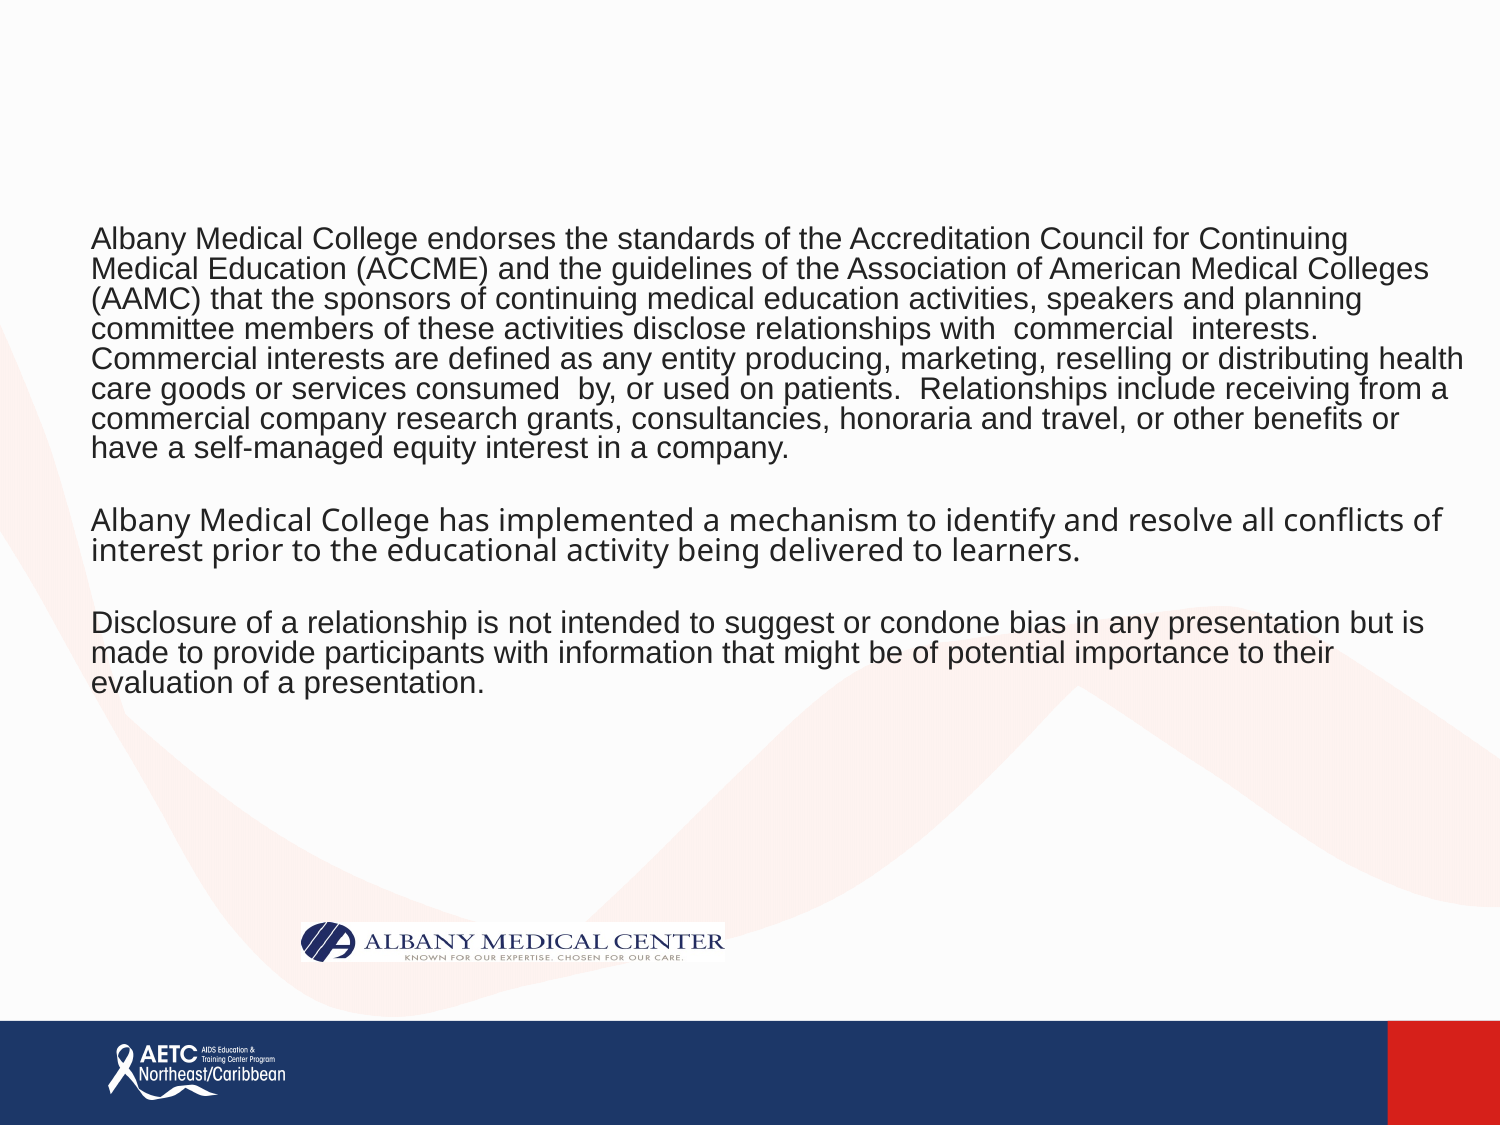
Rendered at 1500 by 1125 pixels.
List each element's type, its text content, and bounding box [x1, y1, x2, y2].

picture [0, 0, 1500, 1017]
picture [108, 1044, 285, 1100]
list Albany Medical College endorses the standards of the Accreditation Council for Continuing Medical Education (ACCME) and the guidelines of the Association of American Medical Colleges (AAMC) that the sponsors of continuing medical education activities, speakers and planning committee members of these activities disclose relationships with commercial interests. Commercial interests are defined as any entity producing, marketing, reselling or distributing health care goods or services consumed by, or used on patients. Relationships include receiving from a commercial company research grants, consultancies, honoraria and travel, or other benefits or have a self-managed equity interest in a company. Albany Medical College has implemented a mechanism to identify and resolve all conflicts of interest prior to the educational activity being delivered to learners. Disclosure of a relationship is not intended to suggest or condone bias in any presentation but is made to provide participants with information that might be of potential importance to their evaluation of a presentation. [19, 184, 1483, 894]
